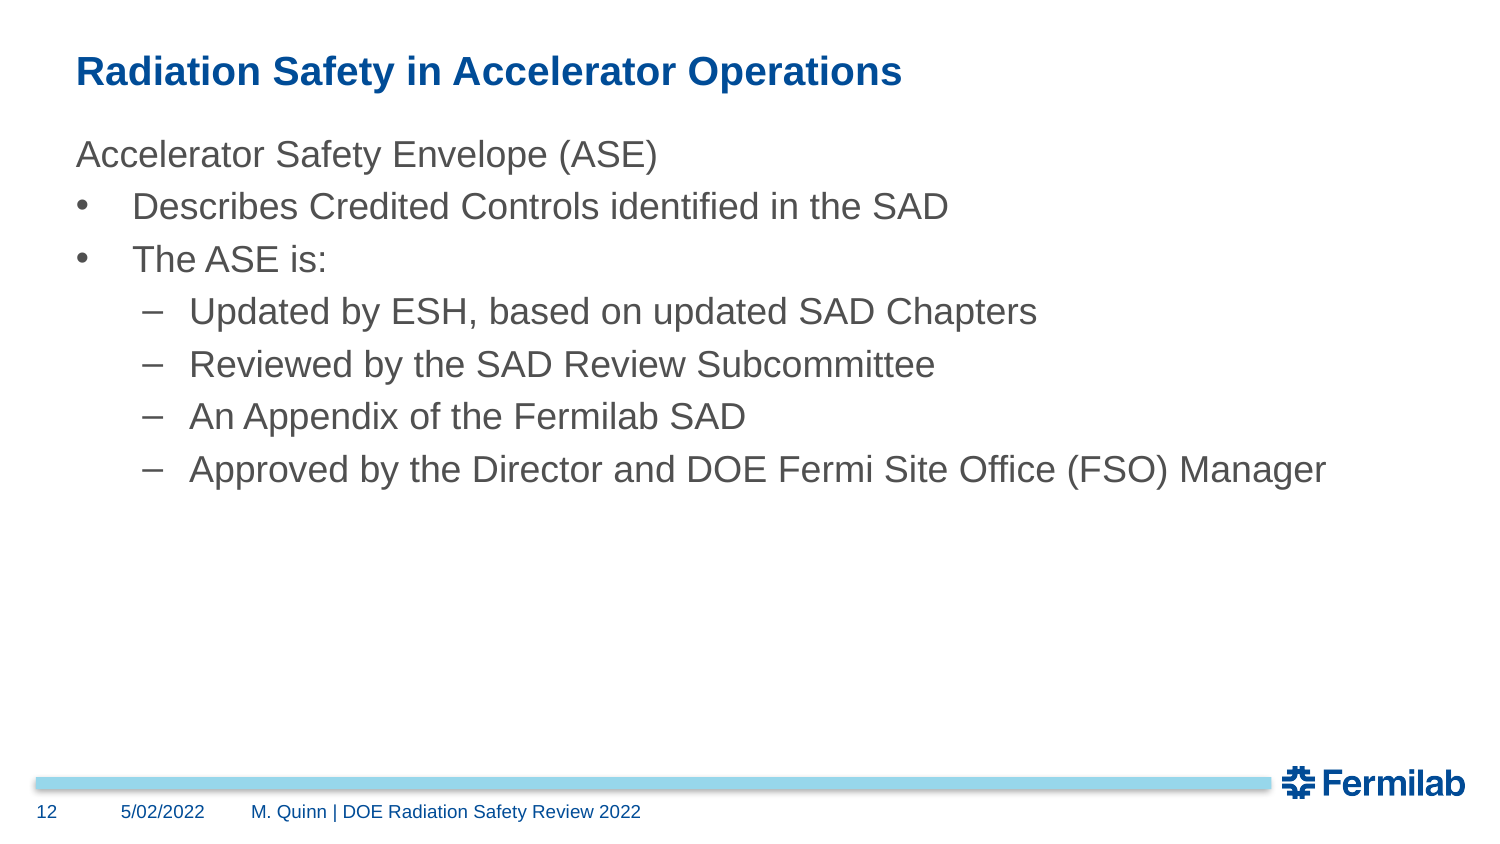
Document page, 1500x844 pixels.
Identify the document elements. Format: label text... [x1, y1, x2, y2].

slide_number 12 [36, 800, 105, 830]
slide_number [120, 800, 232, 830]
list Accelerator Safety Envelope (ASE) Describes Credited Controls identified in the SAD The ASE is: Updated by ESH, based on updated SAD Chapters Reviewed by the SAD Review Subcommittee An Appendix of the Fermilab SAD Approved by the Director and DOE Fermi Site Office (FSO) Manager [75, 129, 1479, 753]
footer M. Quinn | DOE Radiation Safety Review 2022 [251, 800, 1279, 831]
title Radiation Safety in Accelerator Operations [75, 41, 1198, 94]
picture [1282, 766, 1465, 799]
